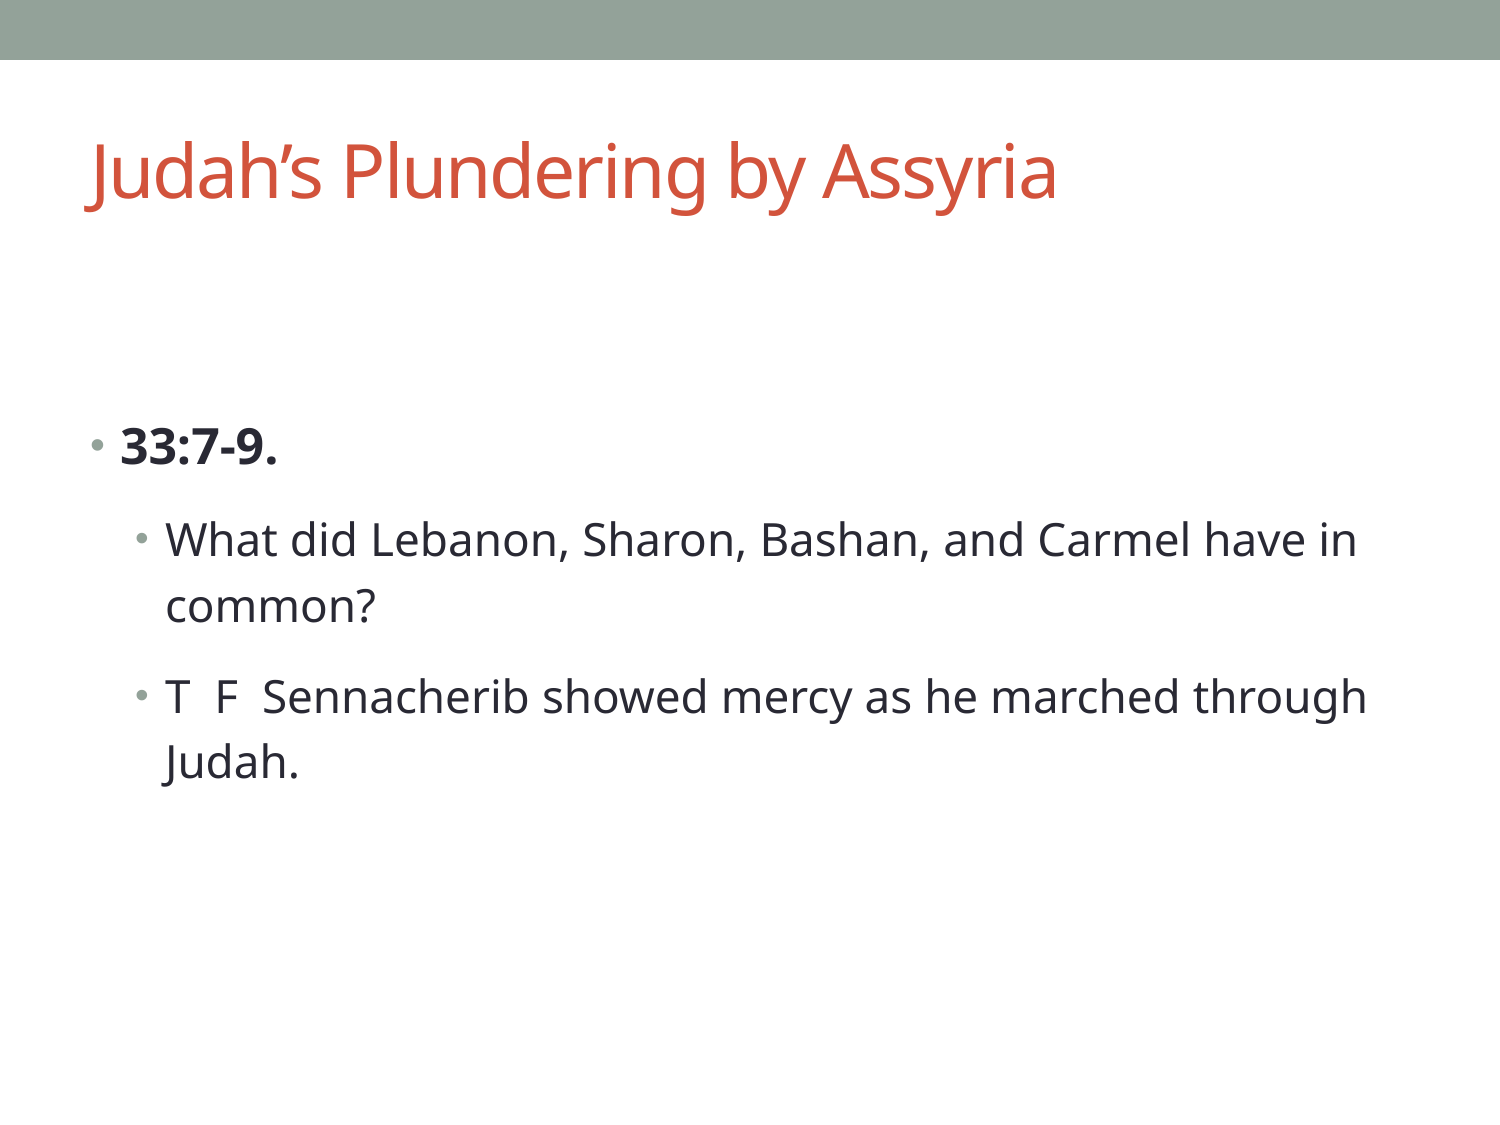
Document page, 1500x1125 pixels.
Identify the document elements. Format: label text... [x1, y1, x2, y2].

title Judah’s Plundering by Assyria [75, 87, 1425, 237]
list 33:7-9. What did Lebanon, Sharon, Bashan, and Carmel have in common? T F Sennacherib showed mercy as he marched through Judah. [75, 237, 1425, 1063]
